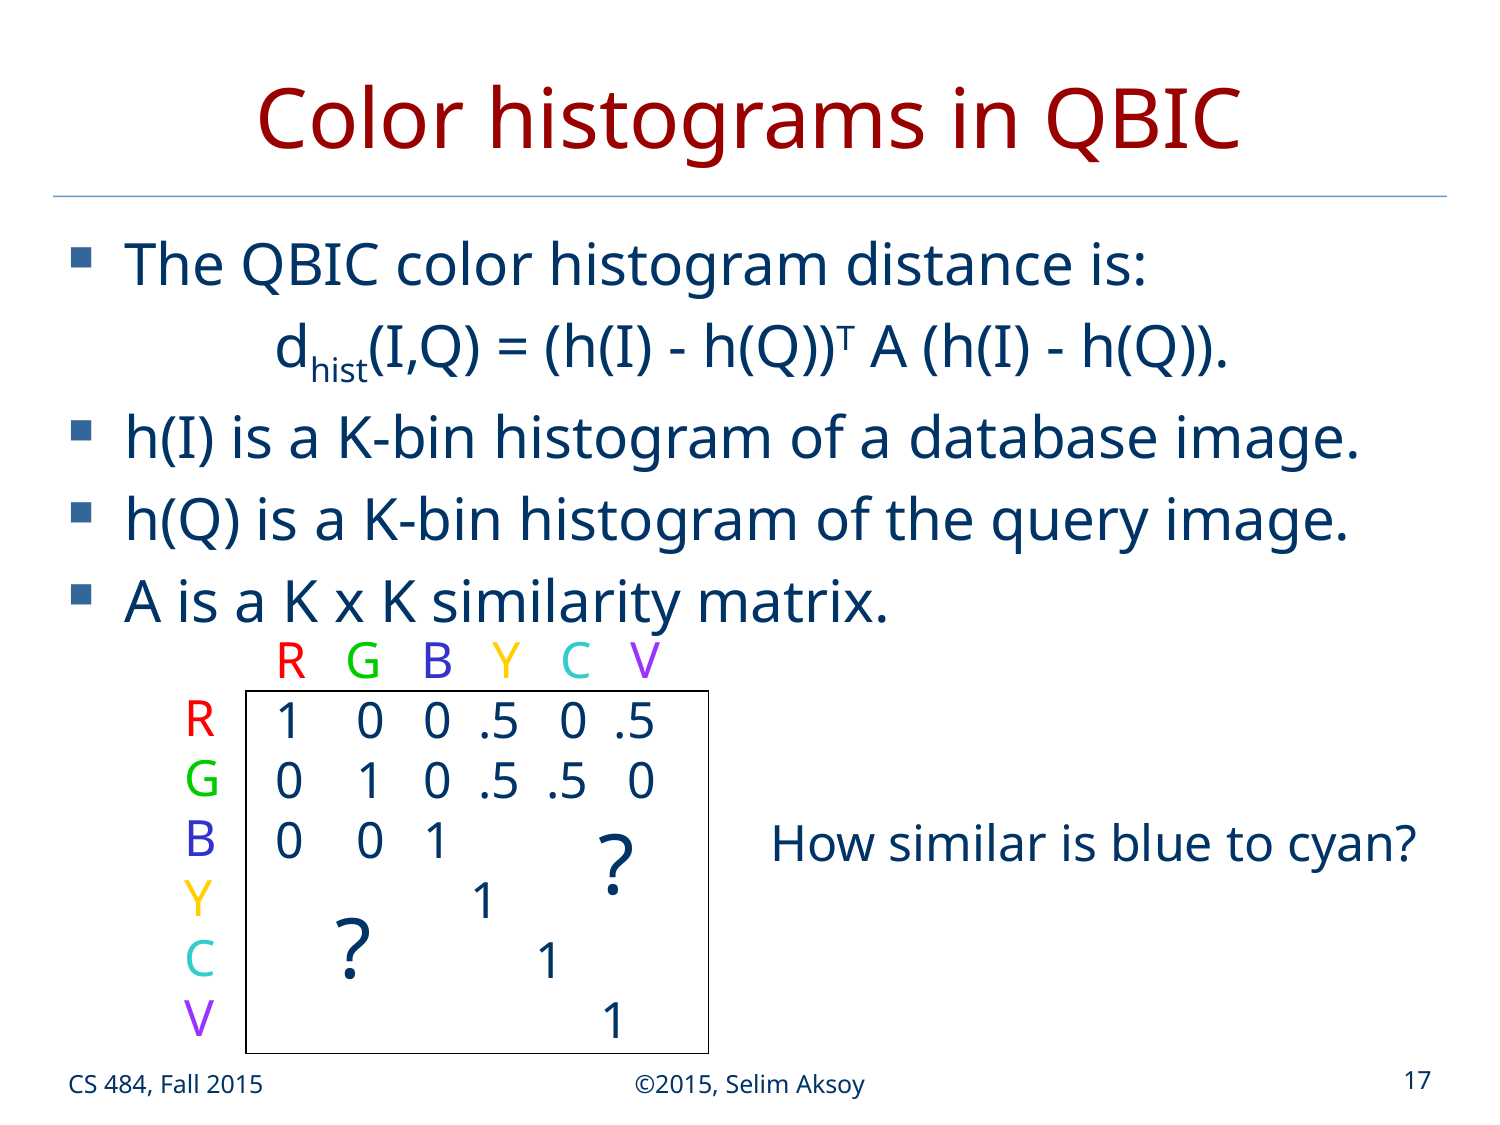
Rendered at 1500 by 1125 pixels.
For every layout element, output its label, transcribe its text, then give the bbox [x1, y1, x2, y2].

footer ©2015, Selim Aksoy [511, 1052, 988, 1107]
slide_number 17 [1134, 1052, 1448, 1107]
title Color histograms in QBIC [53, 31, 1447, 173]
slide_number CS 484, Fall 2015 [52, 1052, 366, 1107]
text_box How similar is blue to cyan? [755, 803, 1433, 879]
list The QBIC color histogram distance is: dhist(I,Q) = (h(I) - h(Q))T A (h(I) - h(Q)). h(I) is a K-bin histogram of a database image. h(Q) is a K-bin histogram of the query image. A is a K x K similarity matrix. [53, 220, 1447, 1035]
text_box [170, 621, 709, 1057]
